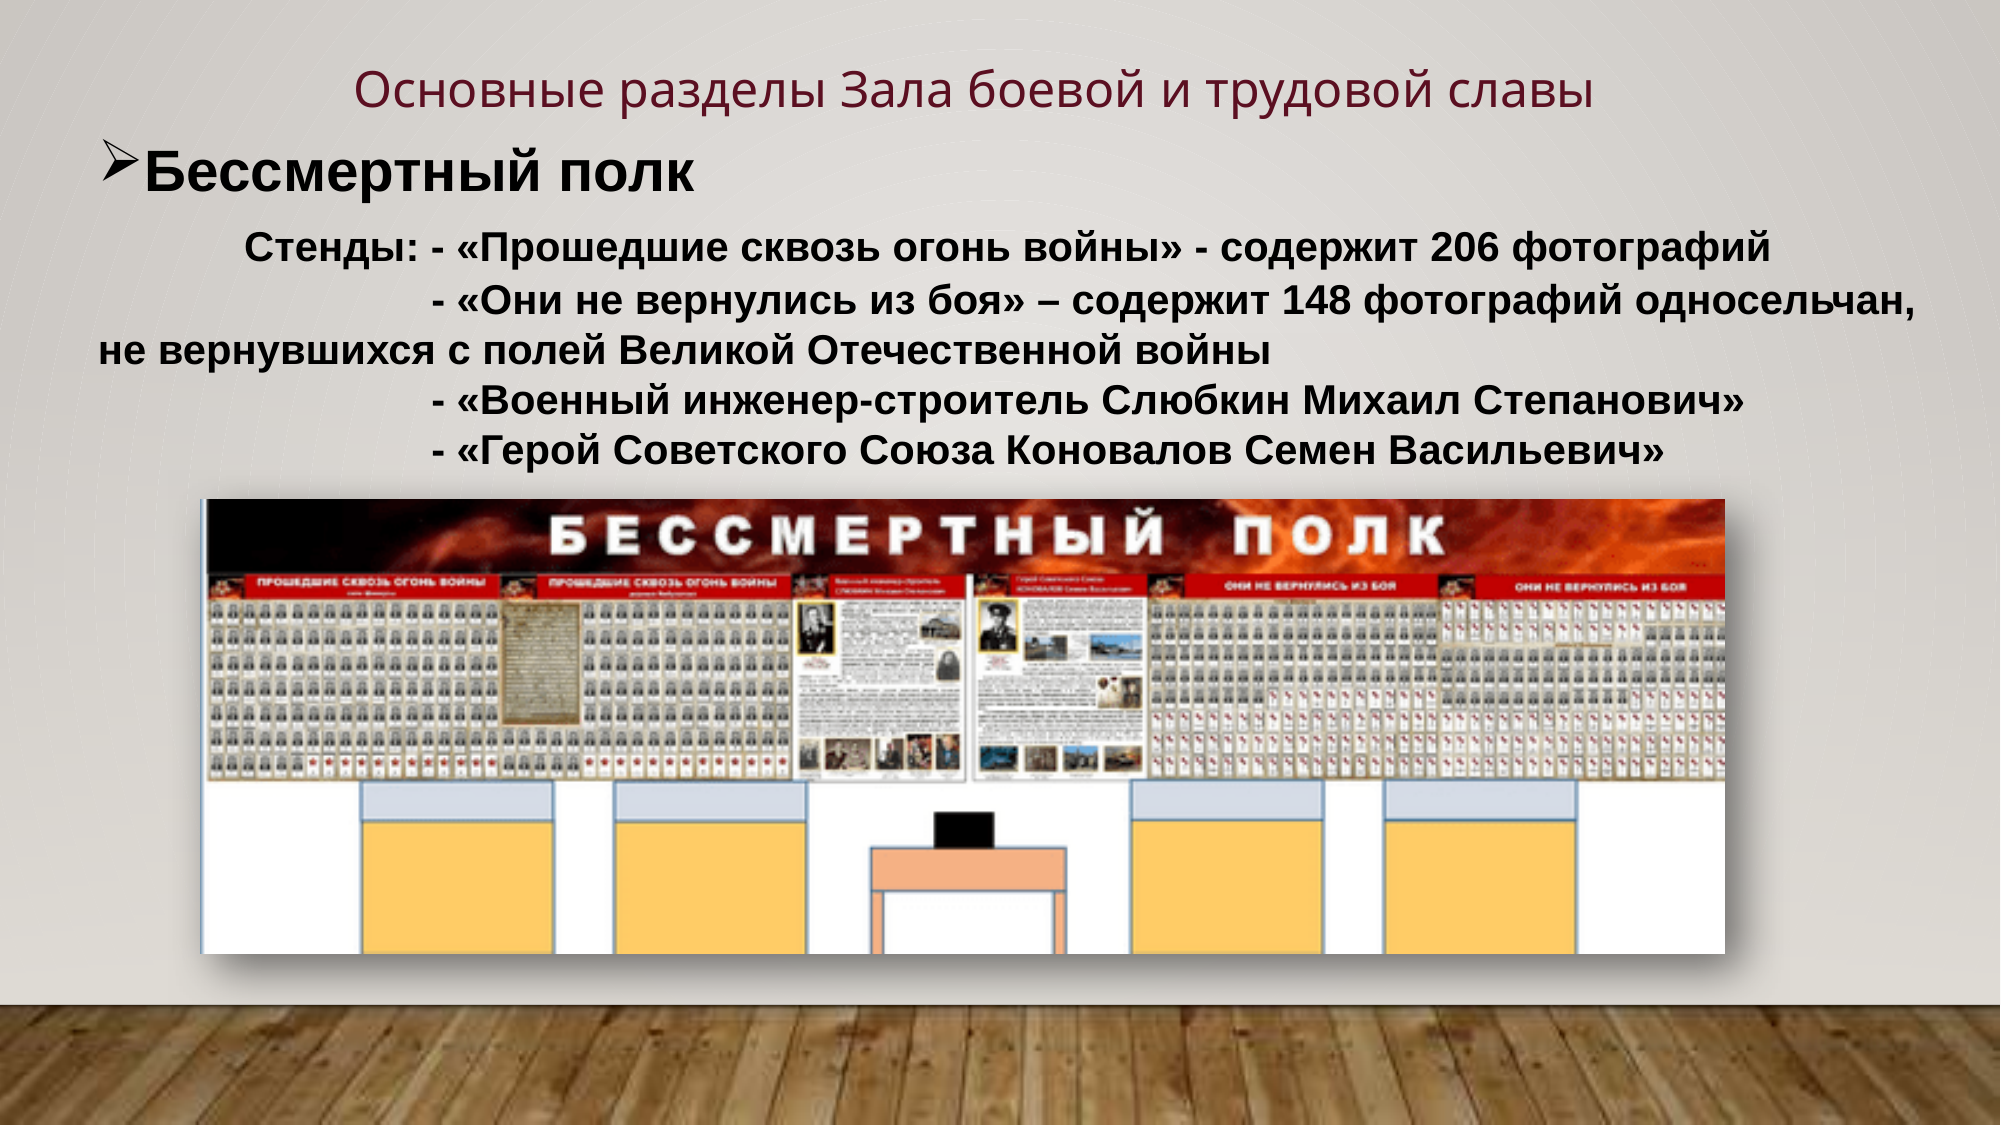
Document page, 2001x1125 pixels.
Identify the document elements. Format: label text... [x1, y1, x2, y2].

text_box Бессмертный полк Стенды: - «Прошедшие сквозь огонь войны» - содержит 206 фотографий - «Они не вернулись из боя» – содержит 148 фотографий односельчан, не вернувшихся с полей Великой Отечественной войны - «Военный инженер-строитель Слюбкин Михаил Степанович» - «Герой Советского Союза Коновалов Семен Васильевич» [83, 125, 1954, 576]
picture [200, 499, 1726, 954]
text_box Основные разделы Зала боевой и трудовой славы [180, 49, 1770, 125]
picture [0, 1005, 2000, 1125]
